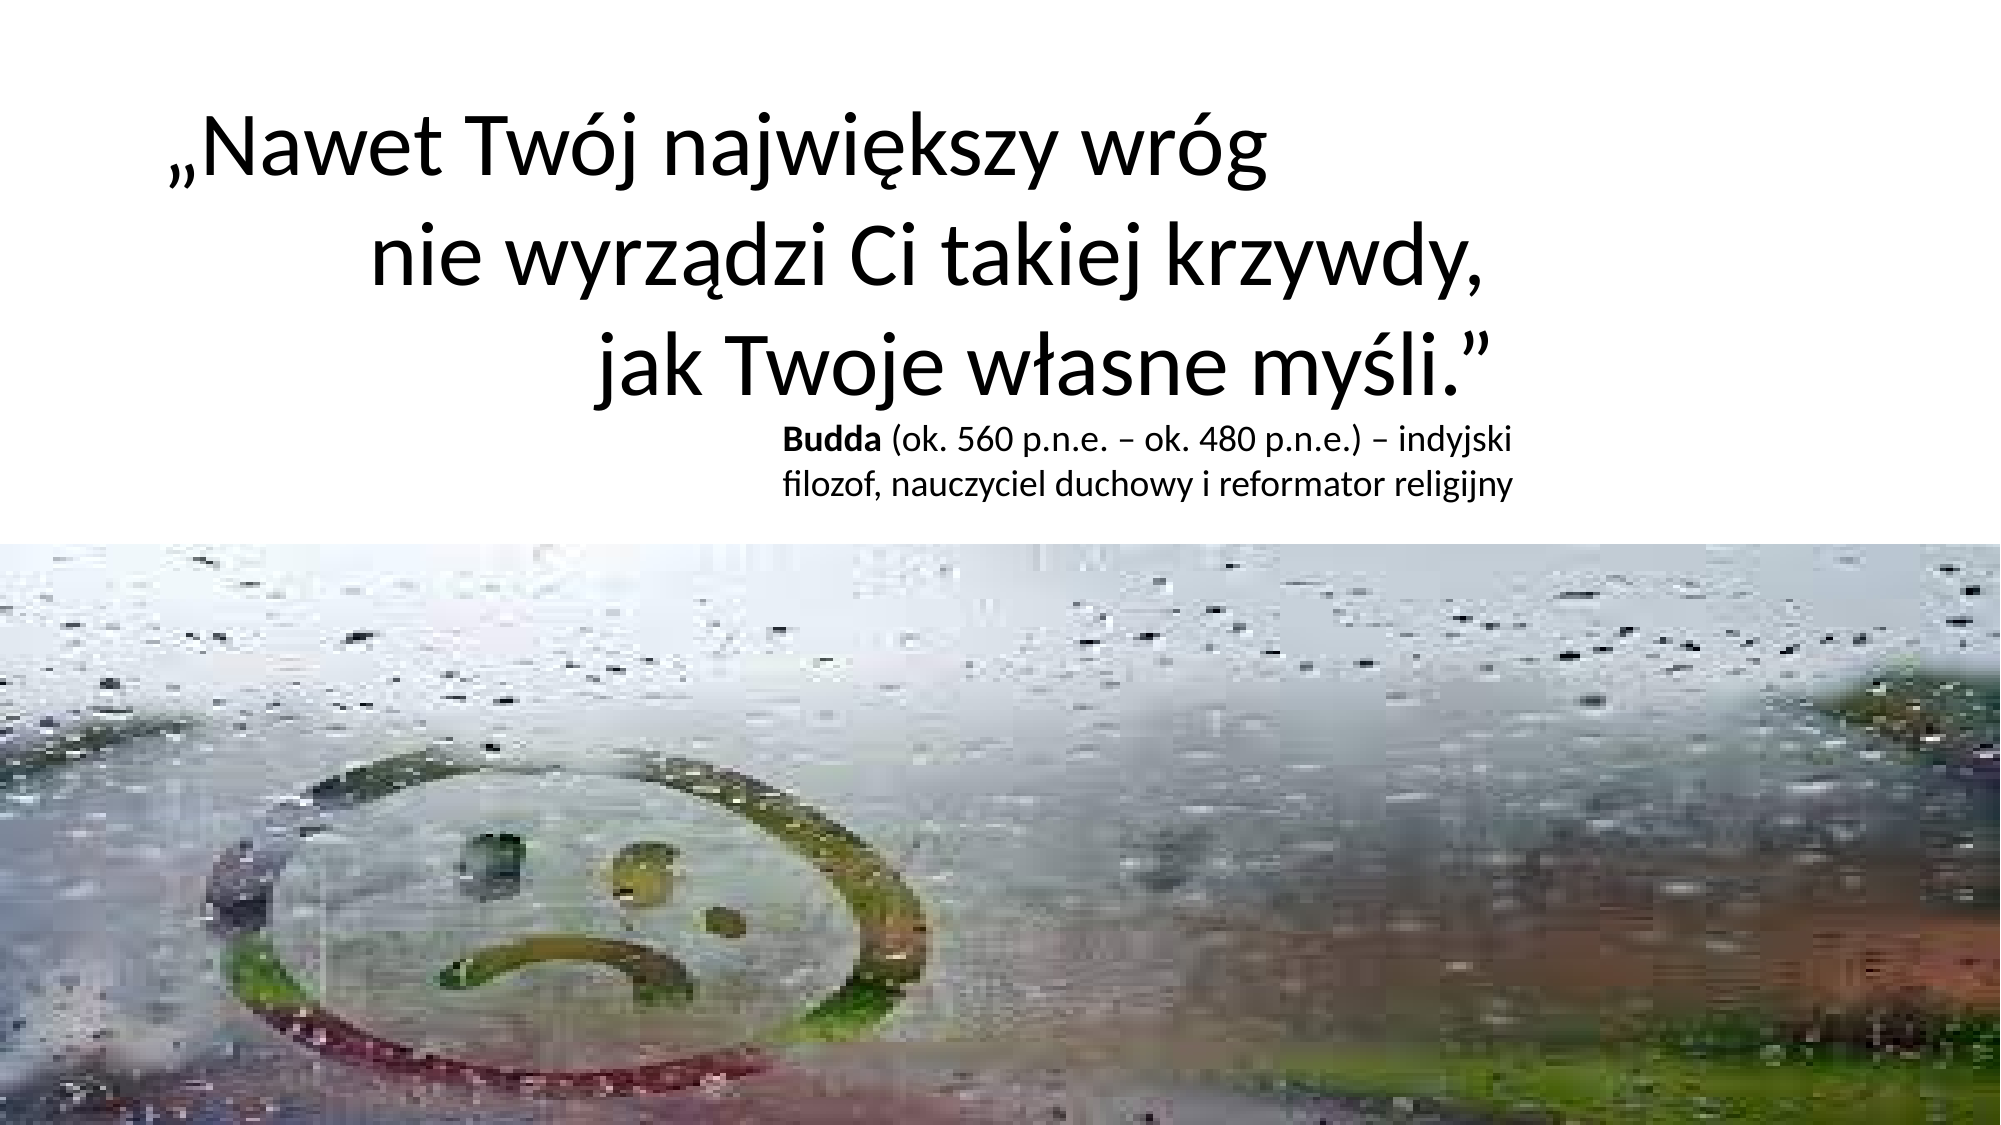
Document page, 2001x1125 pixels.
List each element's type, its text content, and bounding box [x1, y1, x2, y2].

picture [0, 544, 2000, 1125]
text_box „Nawet Twój największy wróg nie wyrządzi Ci takiej krzywdy, jak Twoje własne myśli.” Budda (ok. 560 p.n.e. – ok. 480 p.n.e.) – indyjski filozof, nauczyciel duchowy i reformator religijny [147, 76, 1655, 544]
